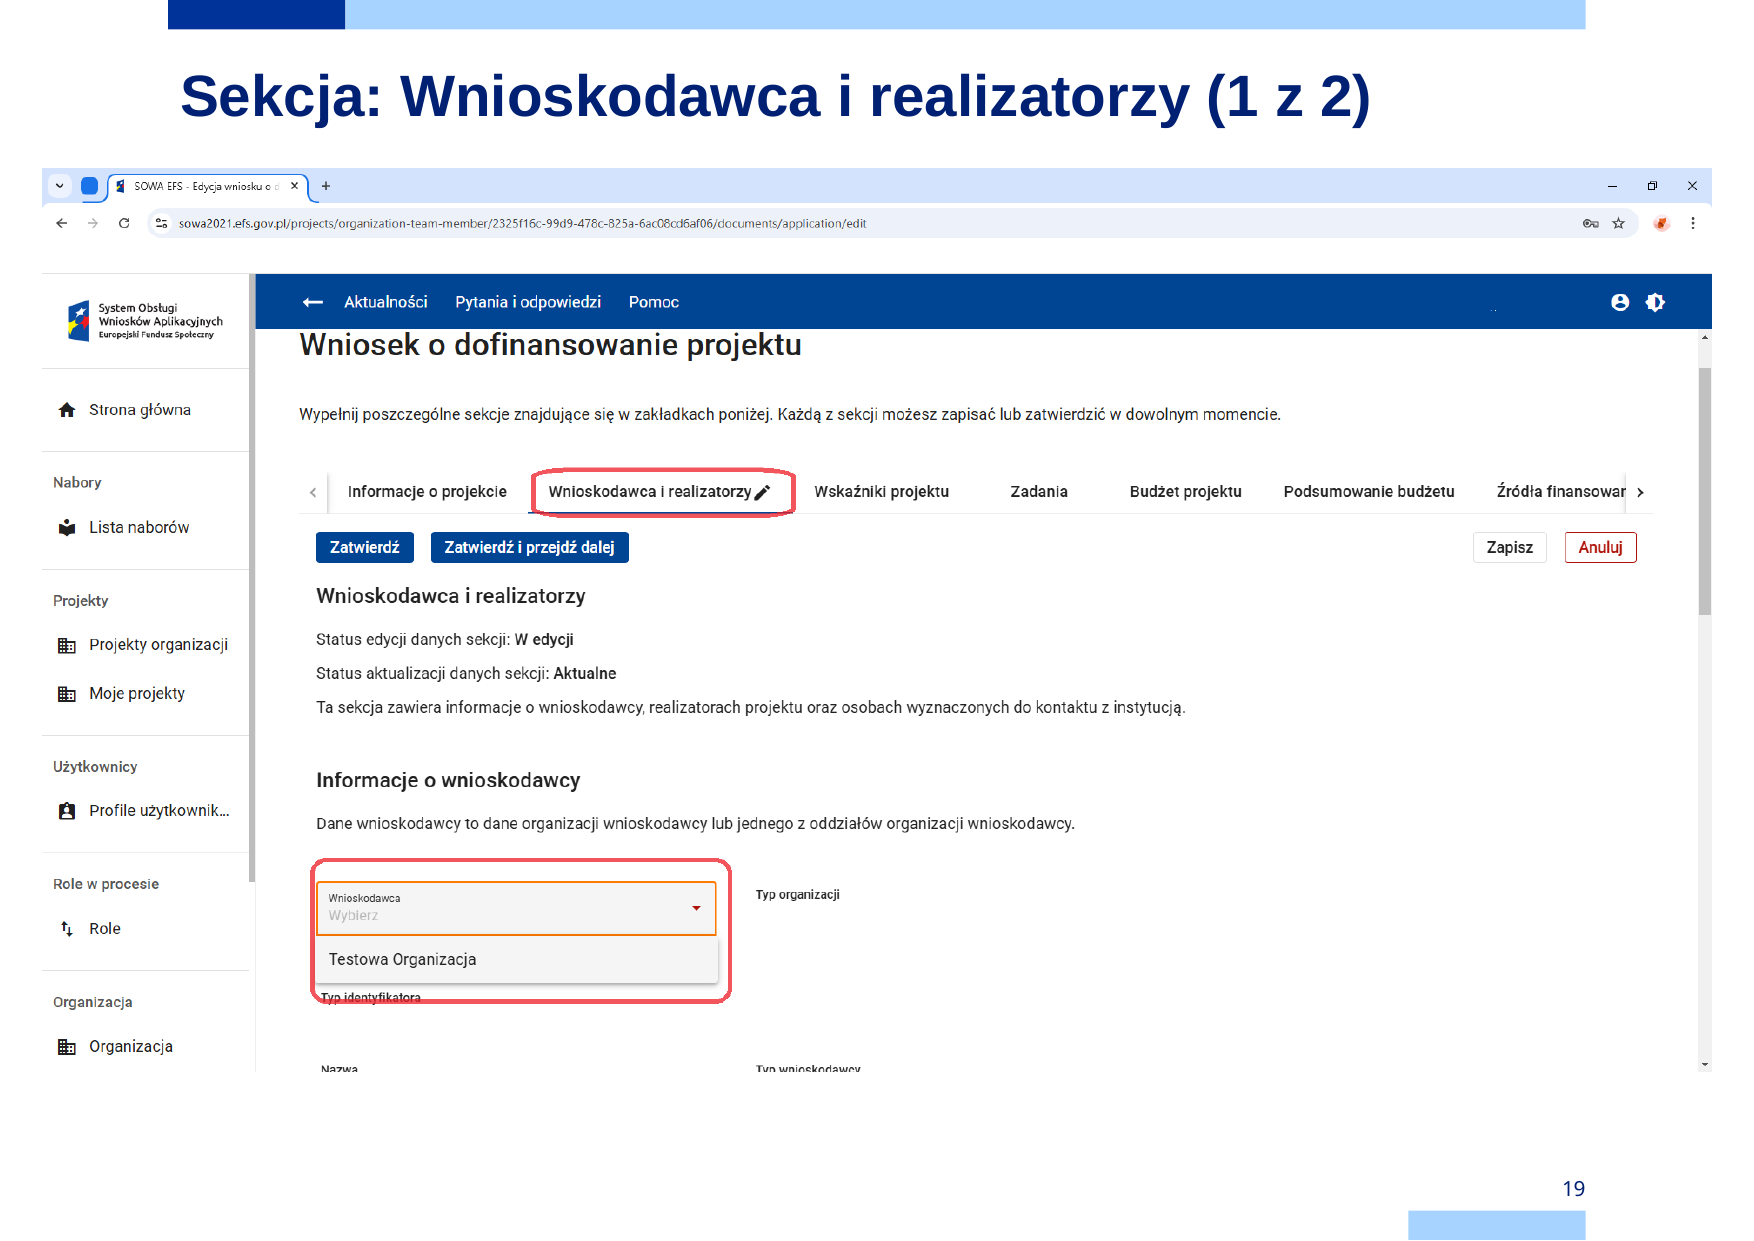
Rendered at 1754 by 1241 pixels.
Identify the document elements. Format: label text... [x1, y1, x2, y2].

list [42, 168, 1712, 1072]
slide_number 19 [1408, 1175, 1586, 1205]
title Sekcja: Wnioskodawca i realizatorzy (1 z 2) [180, 53, 1604, 148]
